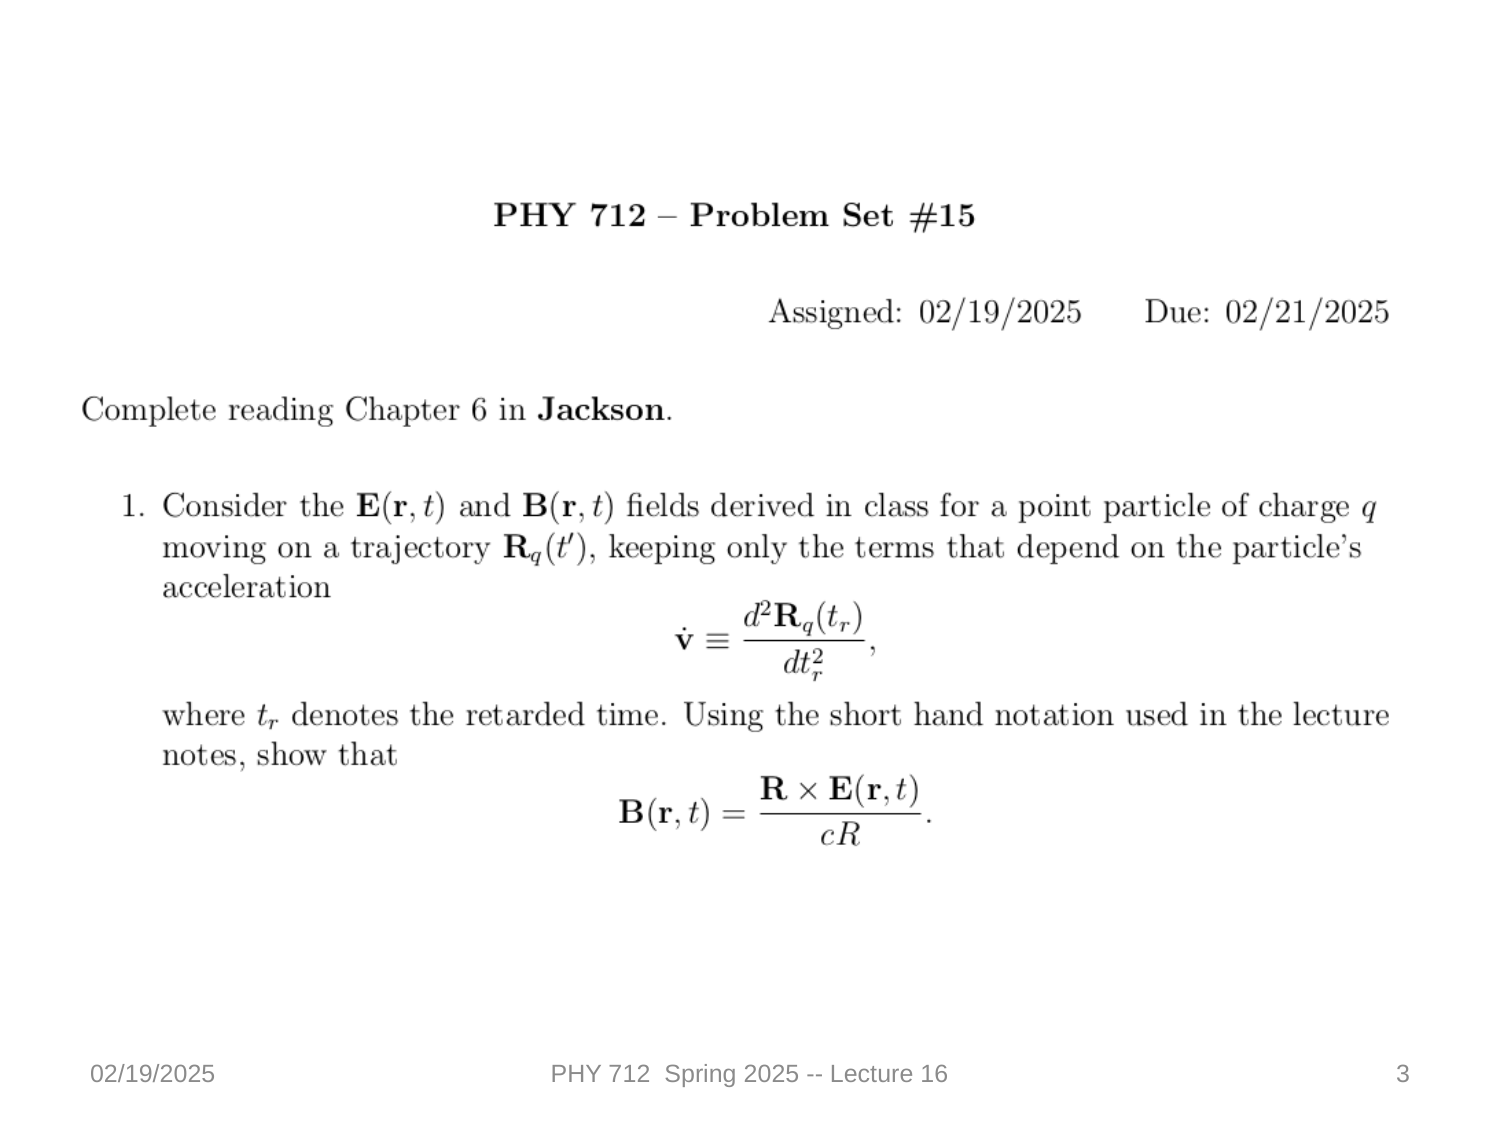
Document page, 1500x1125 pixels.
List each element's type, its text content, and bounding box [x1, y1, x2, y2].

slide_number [75, 1042, 425, 1103]
footer PHY 712 Spring 2025 -- Lecture 16 [512, 1042, 988, 1103]
picture [43, 174, 1426, 861]
slide_number 3 [1074, 1042, 1425, 1103]
